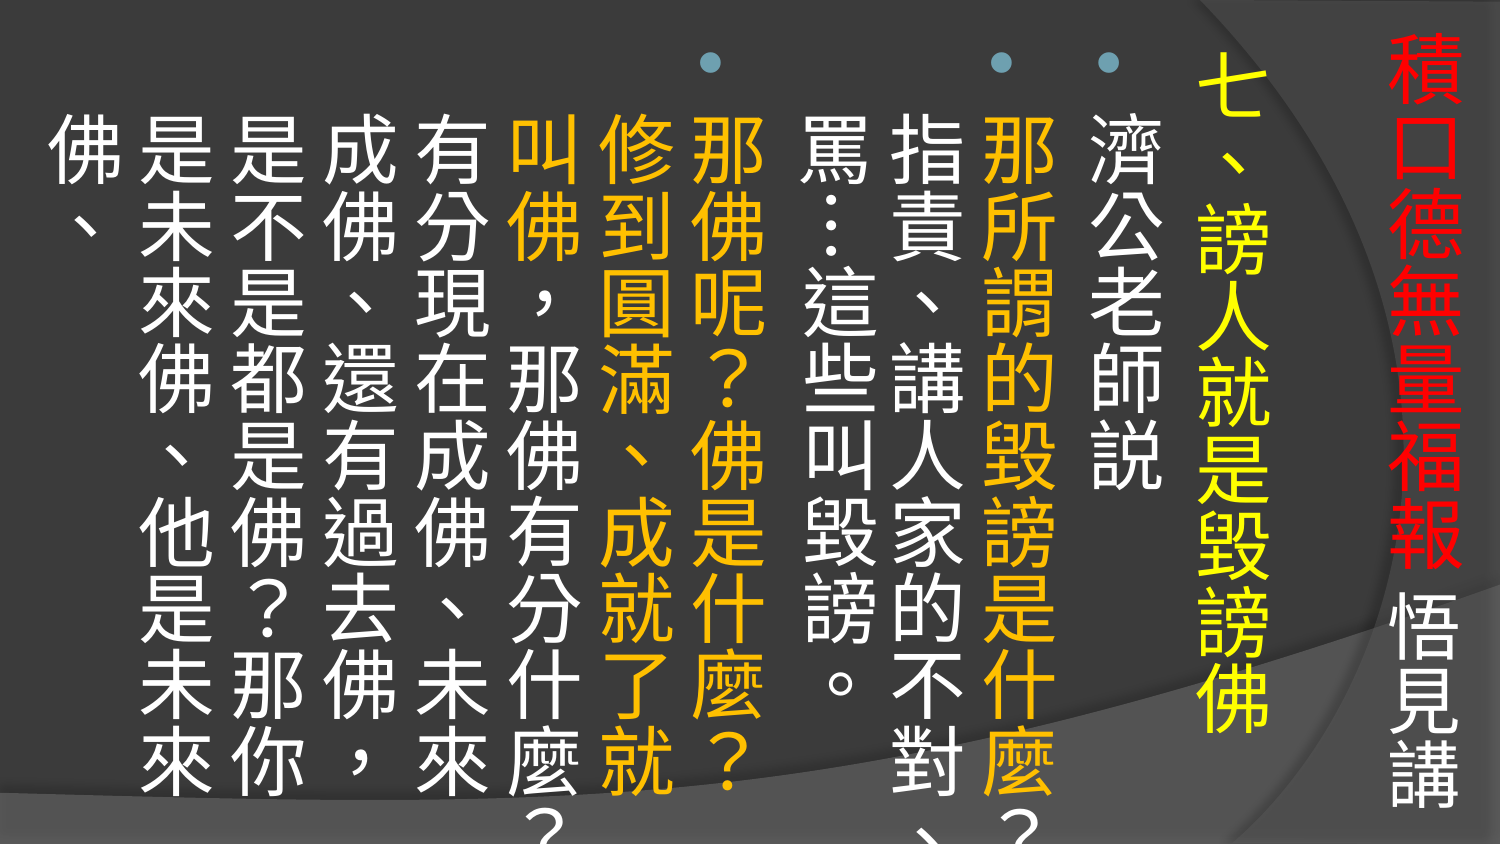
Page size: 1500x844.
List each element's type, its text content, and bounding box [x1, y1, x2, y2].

list 七、謗人就是毀謗佛 濟公老師説 那所謂的毀謗是什麼？指責、講人家的不對、罵…這些叫毀謗。 那佛呢？佛是什麼？修到圓滿、成就了就叫佛，那佛有分什麼？有分現在成佛、未來成佛、還有過去佛，是不是都是佛？那你是未來佛、他是未來佛、 [29, 27, 1365, 820]
title 積口德無量福報 悟見講 [1364, 21, 1483, 820]
